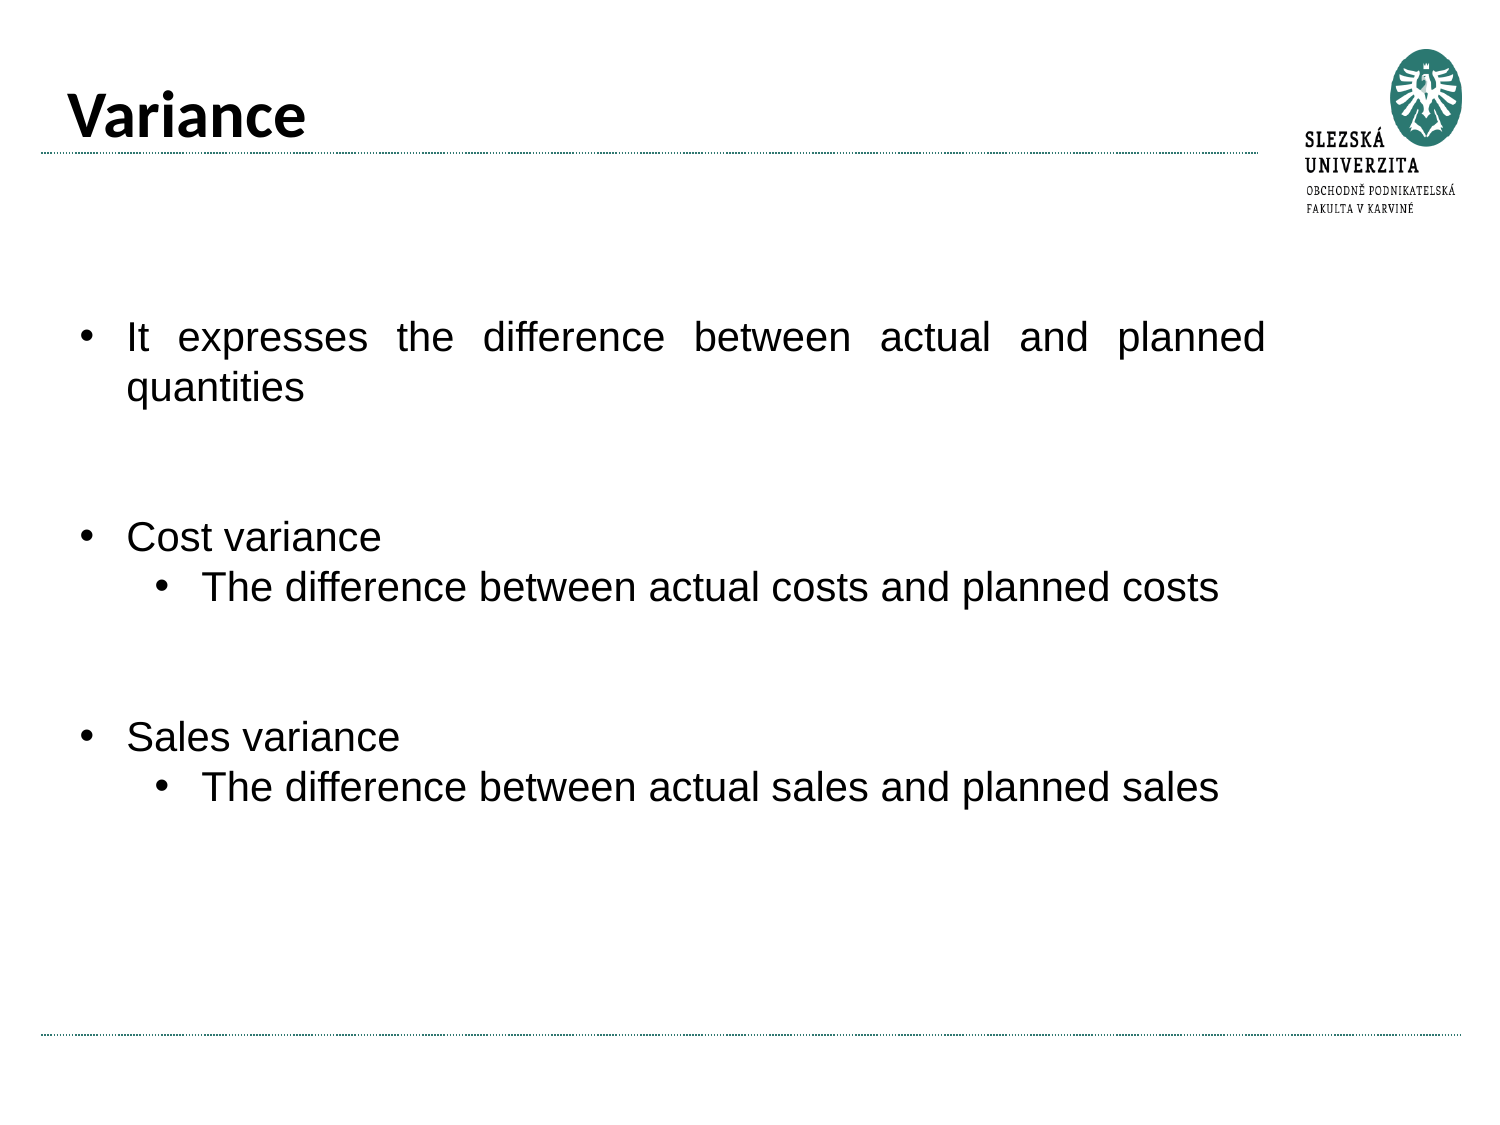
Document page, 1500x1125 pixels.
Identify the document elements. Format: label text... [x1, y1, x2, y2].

text_box [64, 302, 1329, 823]
title Variance [52, 63, 1140, 135]
text_box It expresses the difference between actual and planned quantities Cost variance The difference between actual costs and planned costs Sales variance The difference between actual sales and planned sales [64, 302, 1282, 818]
picture [1305, 49, 1462, 213]
